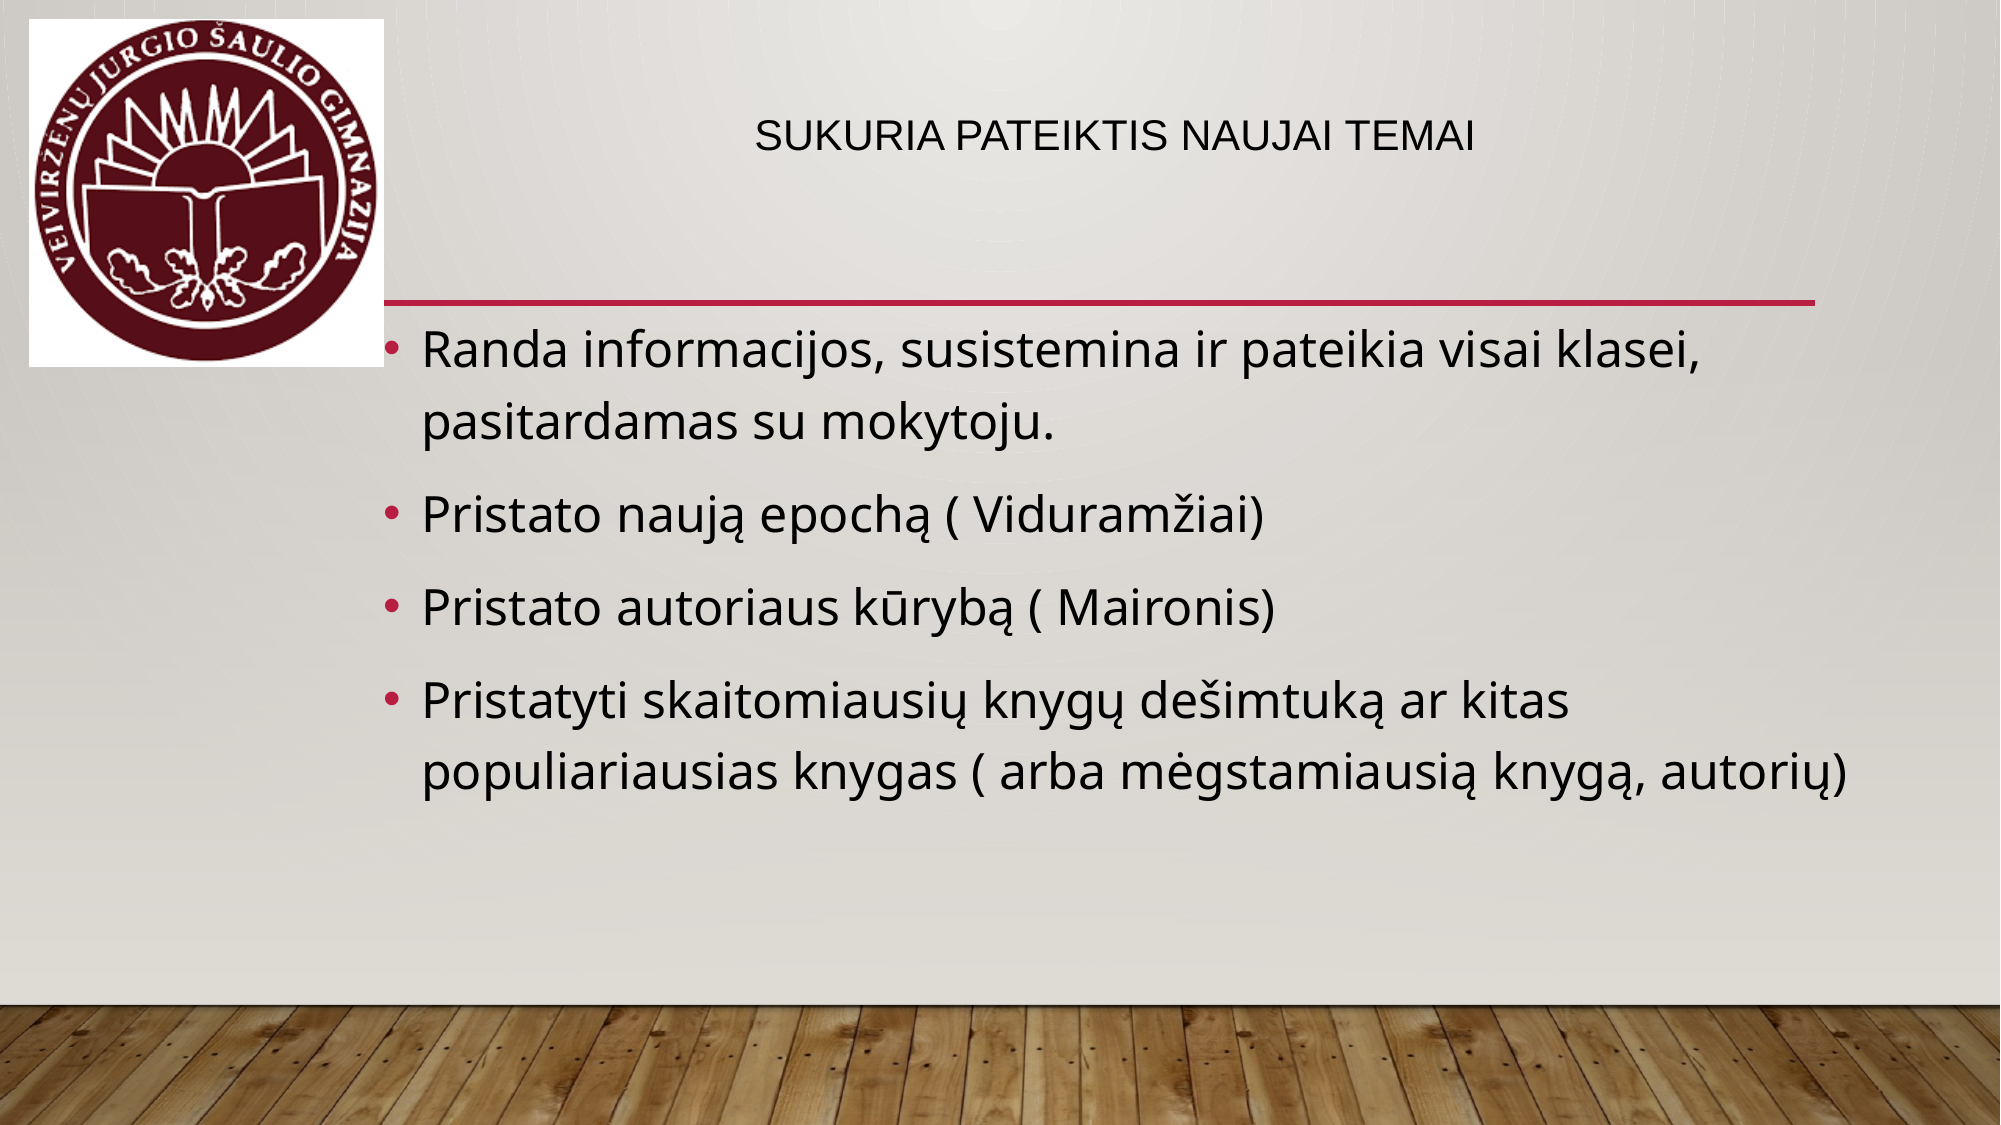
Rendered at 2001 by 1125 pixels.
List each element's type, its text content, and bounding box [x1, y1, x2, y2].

list Randa informacijos, susistemina ir pateikia visai klasei, pasitardamas su mokytoju. Pristato naują epochą ( Viduramžiai) Pristato autoriaus kūrybą ( Maironis) Pristatyti skaitomiausių knygų dešimtuką ar kitas populiariausias knygas ( arba mėgstamiausią knygą, autorių) [368, 298, 1931, 1012]
title Sukuria pateiktis naujai temai [384, 59, 1863, 238]
picture [0, 1005, 2000, 1125]
picture [28, 19, 384, 367]
